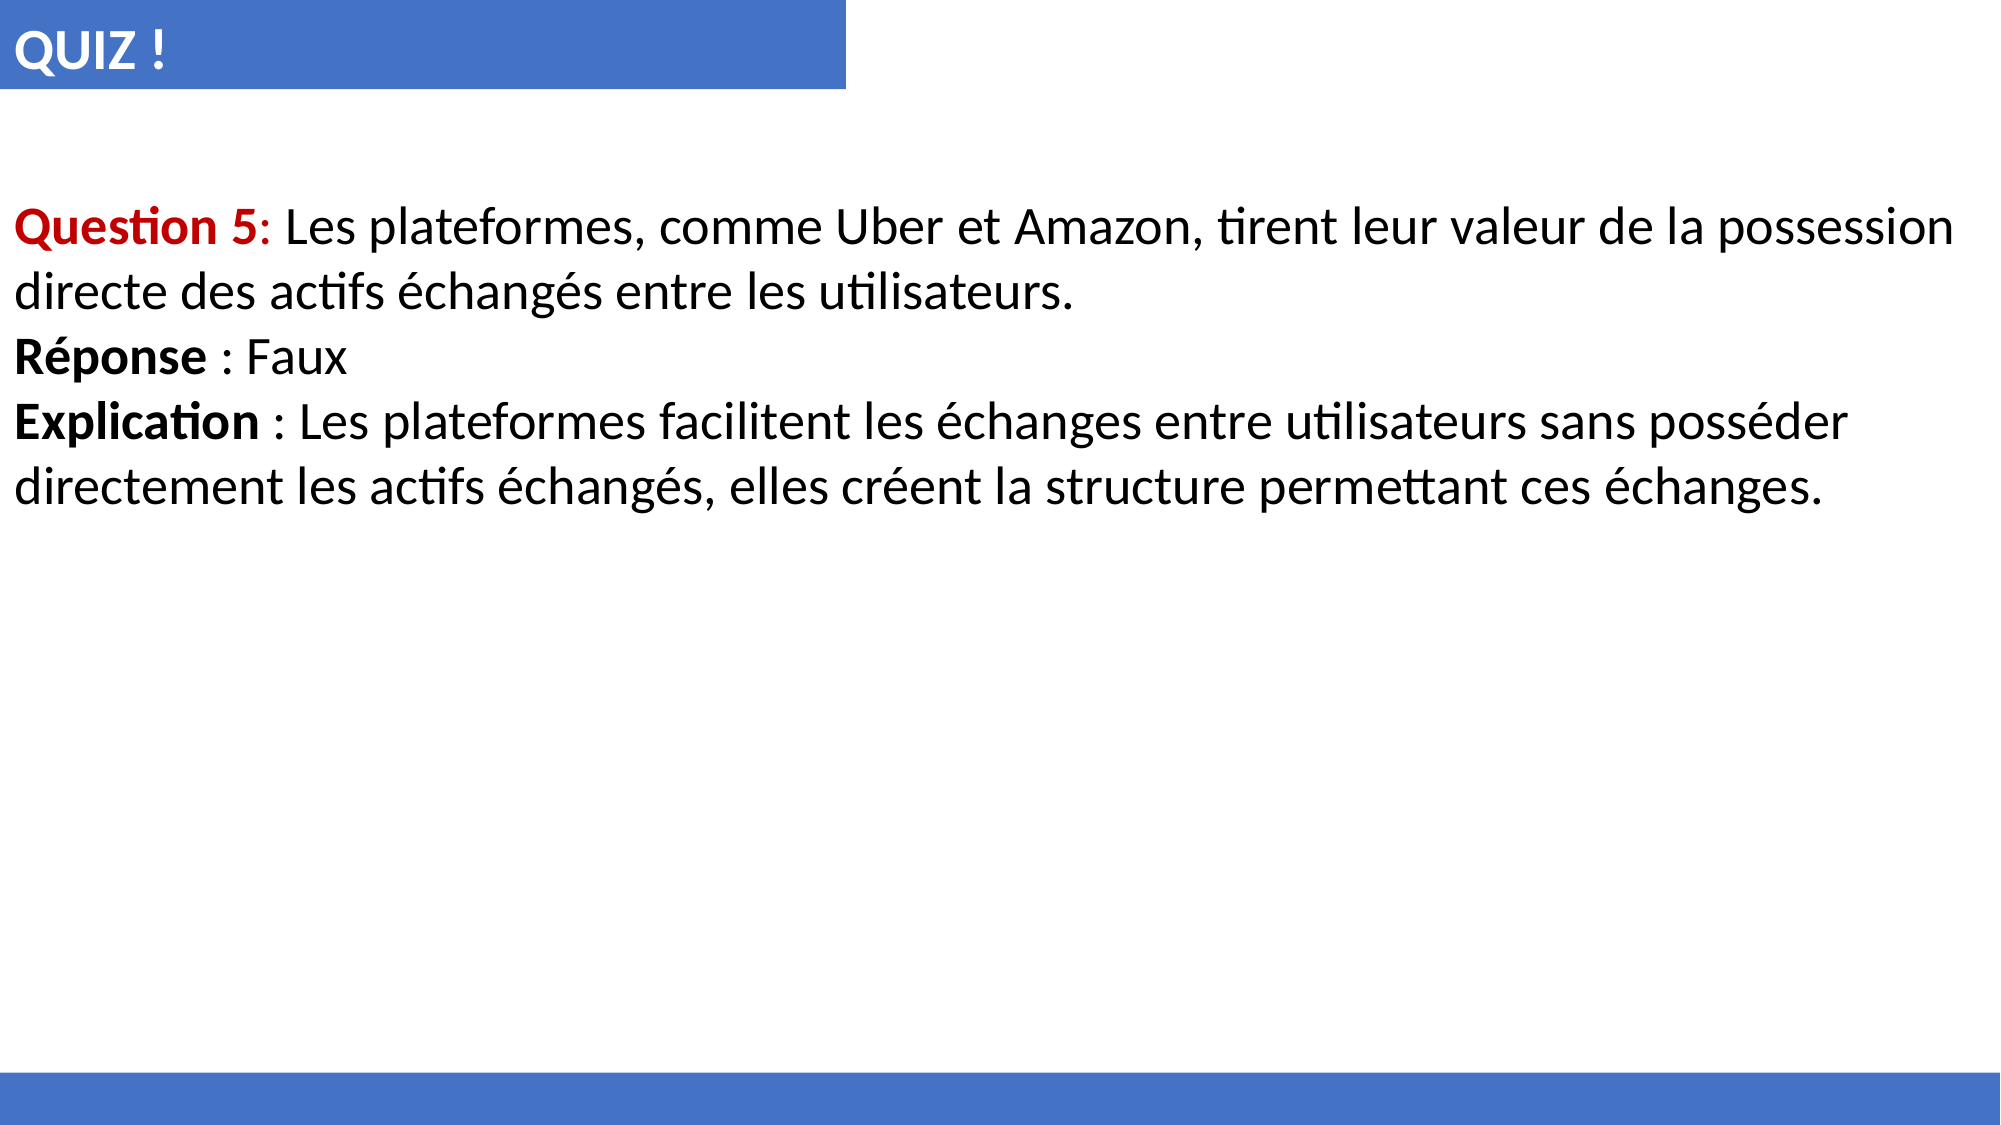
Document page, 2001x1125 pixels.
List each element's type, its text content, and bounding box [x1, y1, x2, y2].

text_box QUIZ ! [0, 3, 688, 89]
text_box [0, 0, 847, 90]
text_box [0, 1072, 2000, 1125]
text_box Question 5: Les plateformes, comme Uber et Amazon, tirent leur valeur de la possession directe des actifs échangés entre les utilisateurs. Réponse : Faux Explication : Les plateformes facilitent les échanges entre utilisateurs sans posséder directement les actifs échangés, elles créent la structure permettant ces échanges. [0, 183, 2000, 523]
